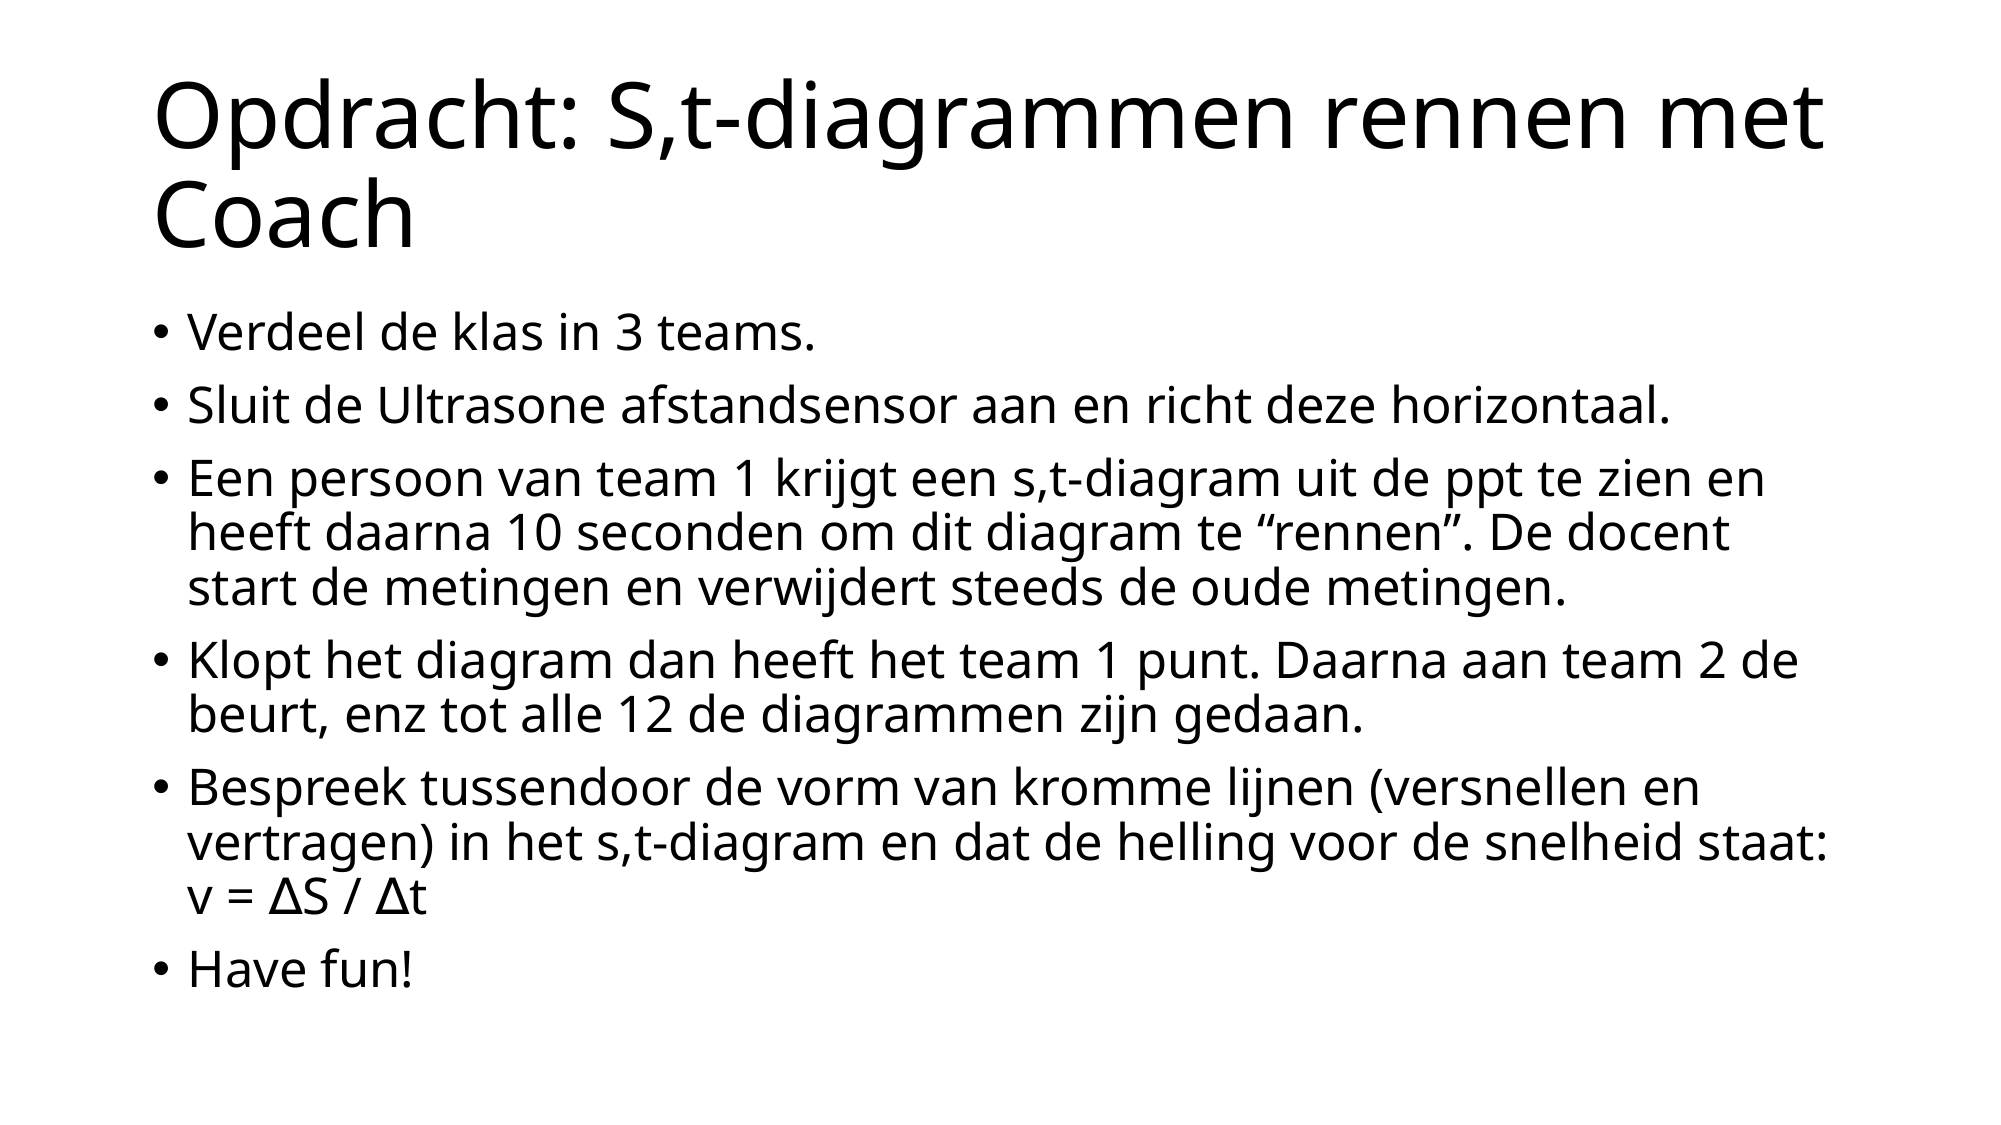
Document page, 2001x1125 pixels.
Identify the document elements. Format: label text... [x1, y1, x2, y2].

title Opdracht: S,t-diagrammen rennen met Coach [137, 59, 1863, 278]
list Verdeel de klas in 3 teams. Sluit de Ultrasone afstandsensor aan en richt deze horizontaal. Een persoon van team 1 krijgt een s,t-diagram uit de ppt te zien en heeft daarna 10 seconden om dit diagram te “rennen”. De docent start de metingen en verwijdert steeds de oude metingen. Klopt het diagram dan heeft het team 1 punt. Daarna aan team 2 de beurt, enz tot alle 12 de diagrammen zijn gedaan. Bespreek tussendoor de vorm van kromme lijnen (versnellen en vertragen) in het s,t-diagram en dat de helling voor de snelheid staat: v = ∆S / ∆t Have fun! [137, 299, 1863, 1014]
